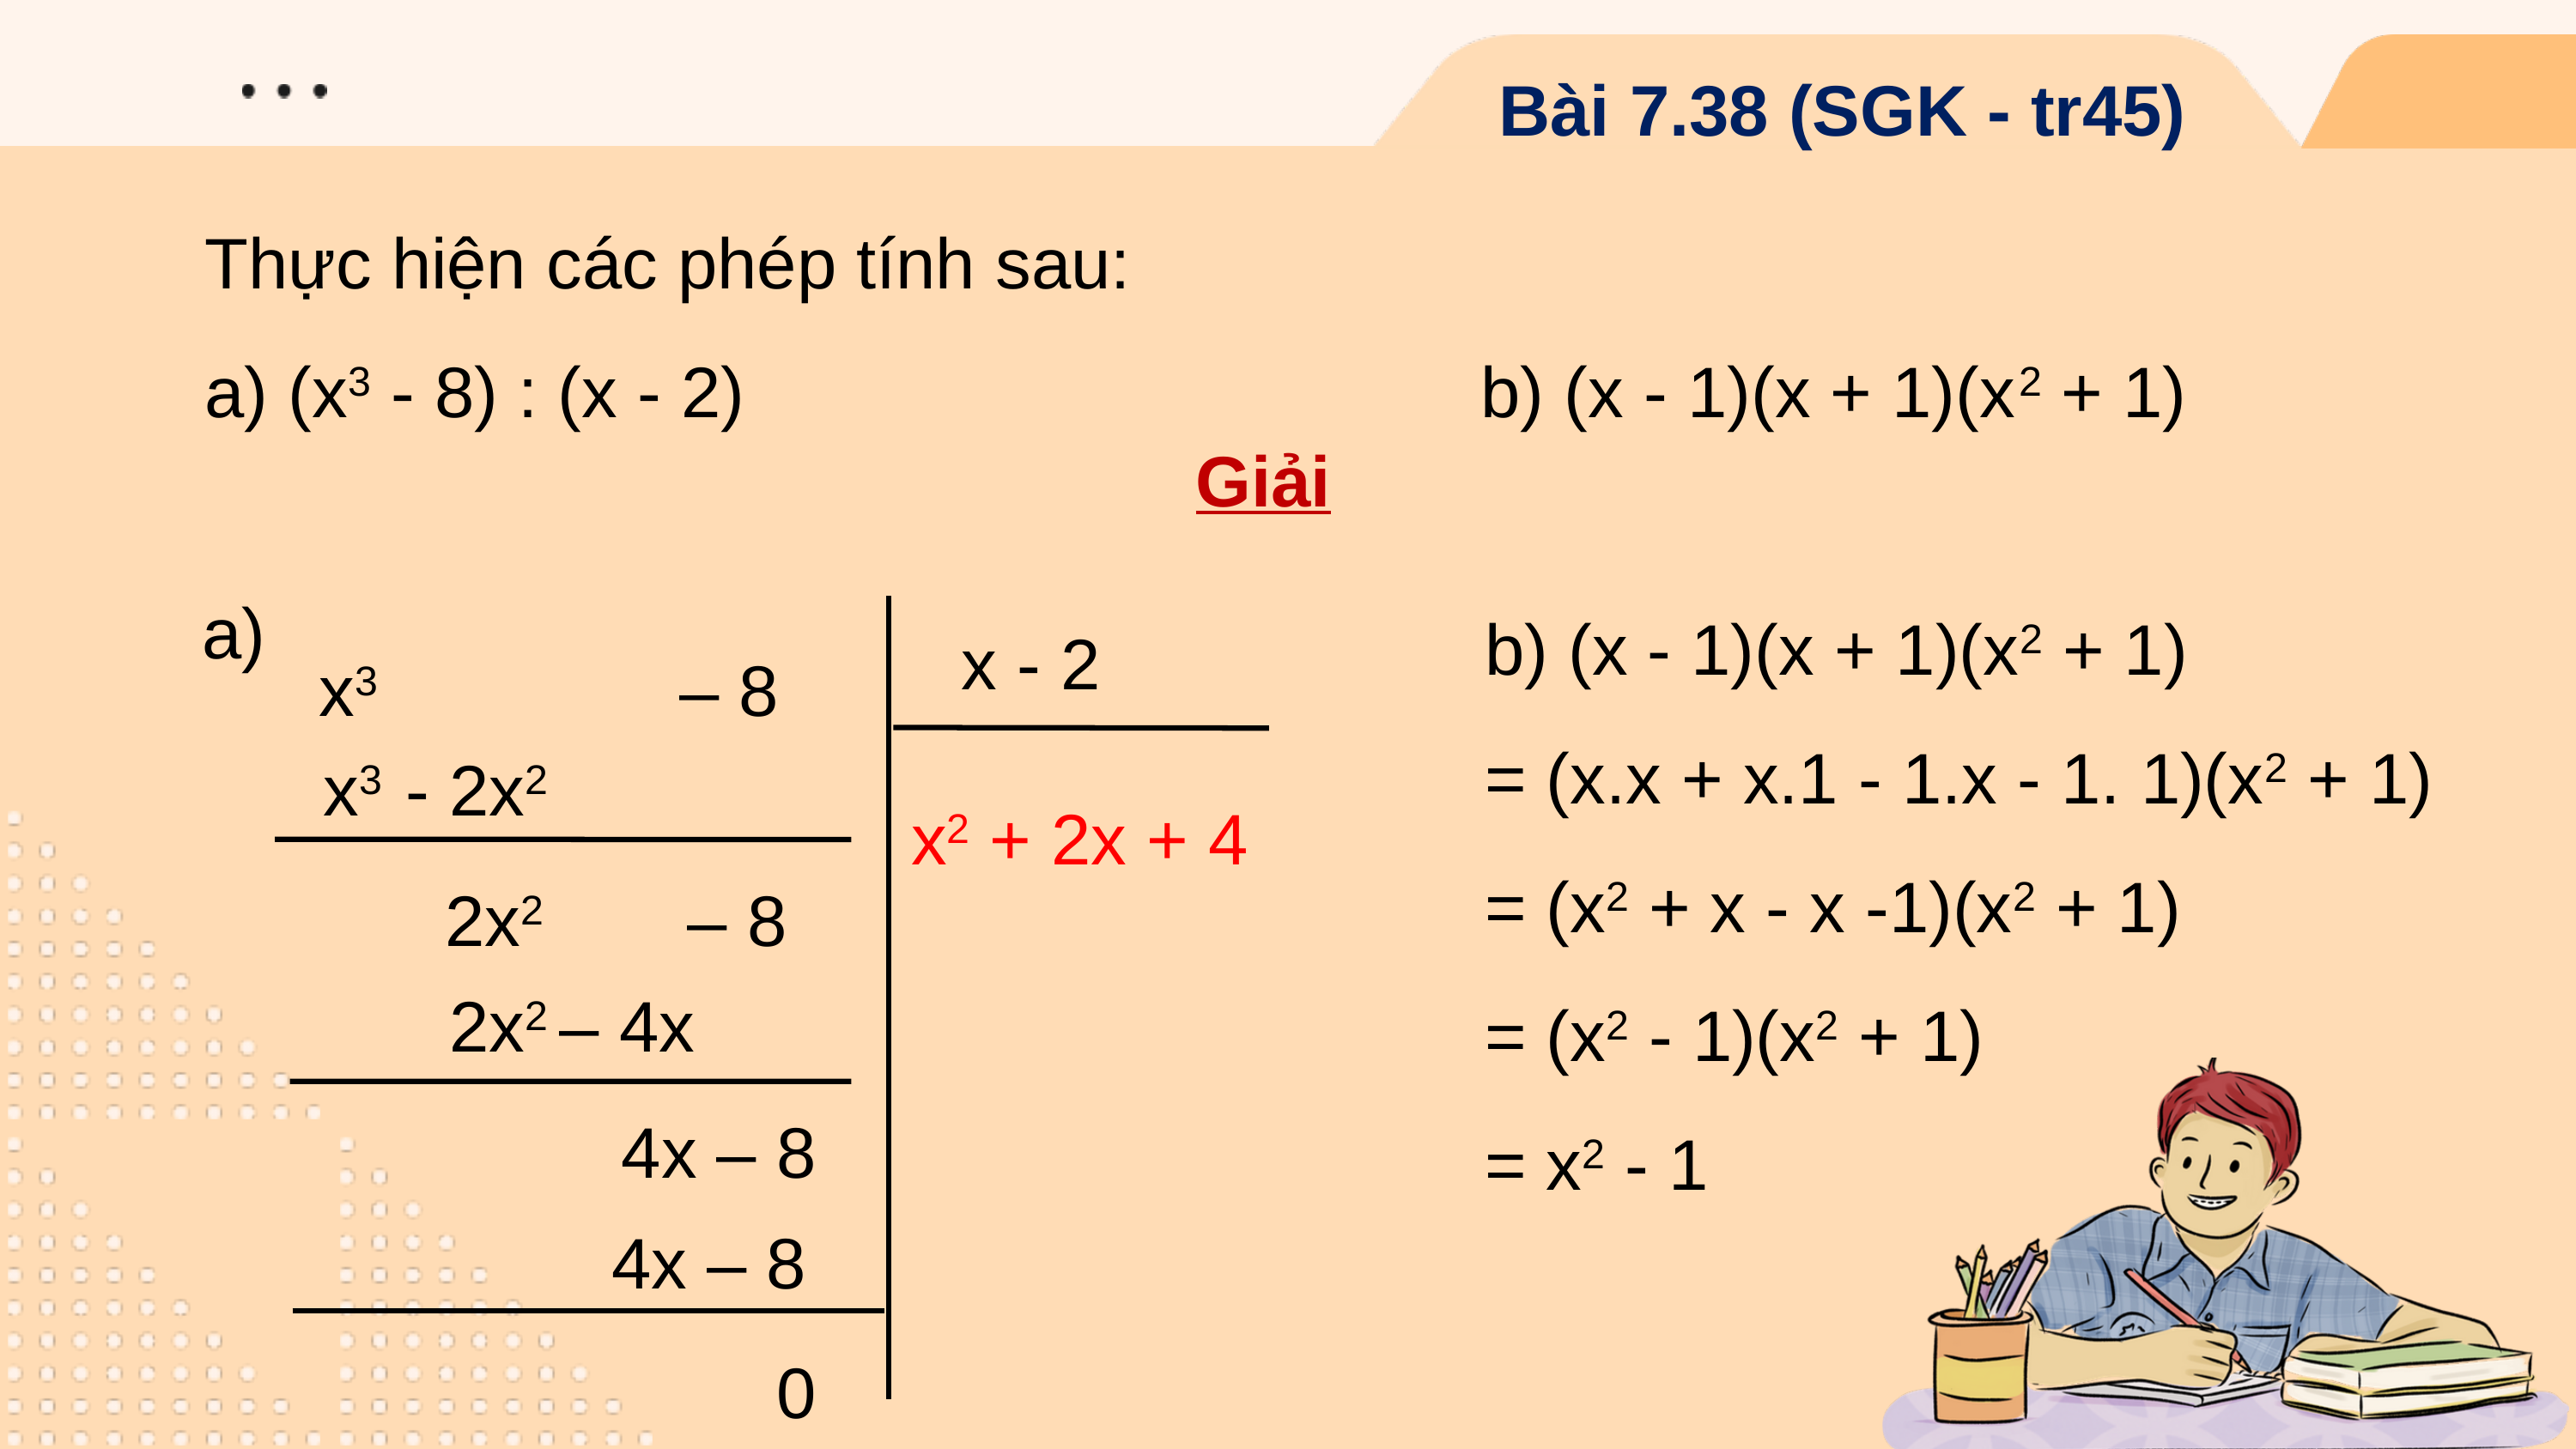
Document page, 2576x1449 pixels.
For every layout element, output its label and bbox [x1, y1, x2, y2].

picture [8, 1137, 321, 1446]
picture [8, 810, 188, 1120]
picture [242, 84, 327, 99]
picture [1373, 34, 2576, 149]
picture [1881, 1058, 2569, 1449]
picture [340, 1441, 653, 1446]
text_box [188, 580, 1303, 1441]
text_box [0, 145, 2576, 1449]
